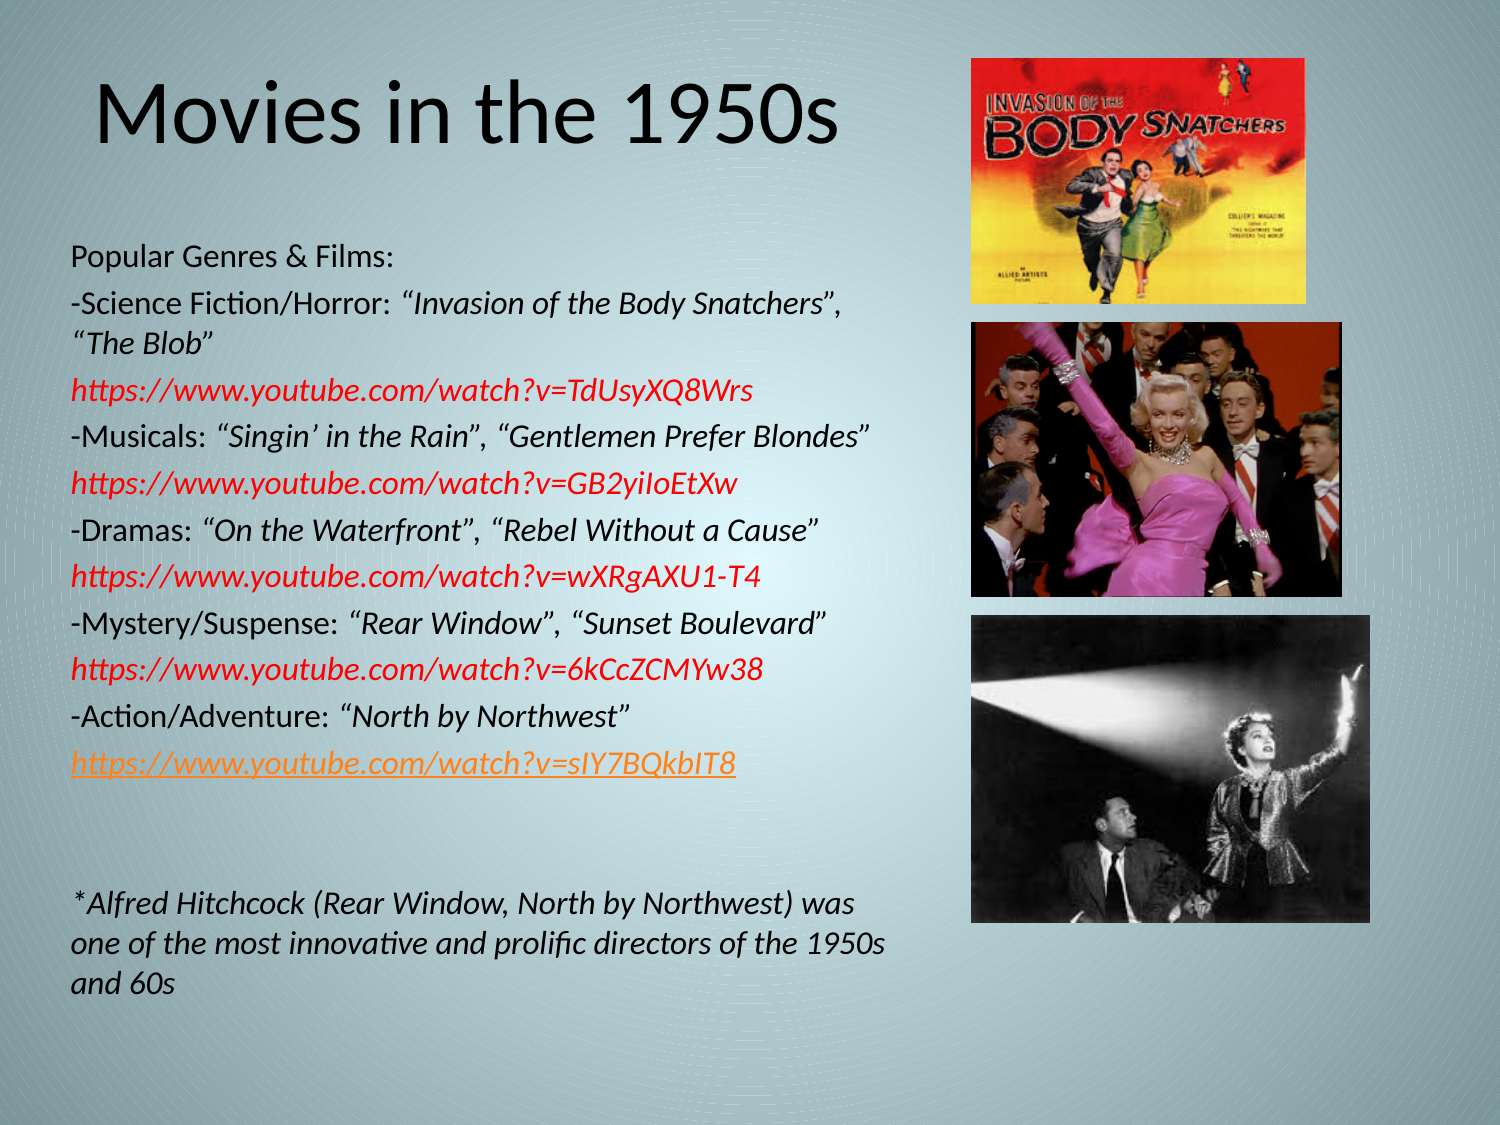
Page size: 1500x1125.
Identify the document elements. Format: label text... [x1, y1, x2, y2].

list Popular Genres & Films: -Science Fiction/Horror: “Invasion of the Body Snatchers”, “The Blob” https://www.youtube.com/watch?v=TdUsyXQ8Wrs -Musicals: “Singin’ in the Rain”, “Gentlemen Prefer Blondes” https://www.youtube.com/watch?v=GB2yiIoEtXw -Dramas: “On the Waterfront”, “Rebel Without a Cause” https://www.youtube.com/watch?v=wXRgAXU1-T4 -Mystery/Suspense: “Rear Window”, “Sunset Boulevard” https://www.youtube.com/watch?v=6kCcZCMYw38 -Action/Adventure: “North by Northwest” https://www.youtube.com/watch?v=sIY7BQkbIT8 *Alfred Hitchcock (Rear Window, North by Northwest) was one of the most innovative and prolific directors of the 1950s and 60s [55, 226, 912, 1027]
picture [971, 322, 1342, 597]
picture [971, 614, 1371, 924]
title Movies in the 1950s [0, 0, 1107, 227]
picture [971, 58, 1307, 304]
